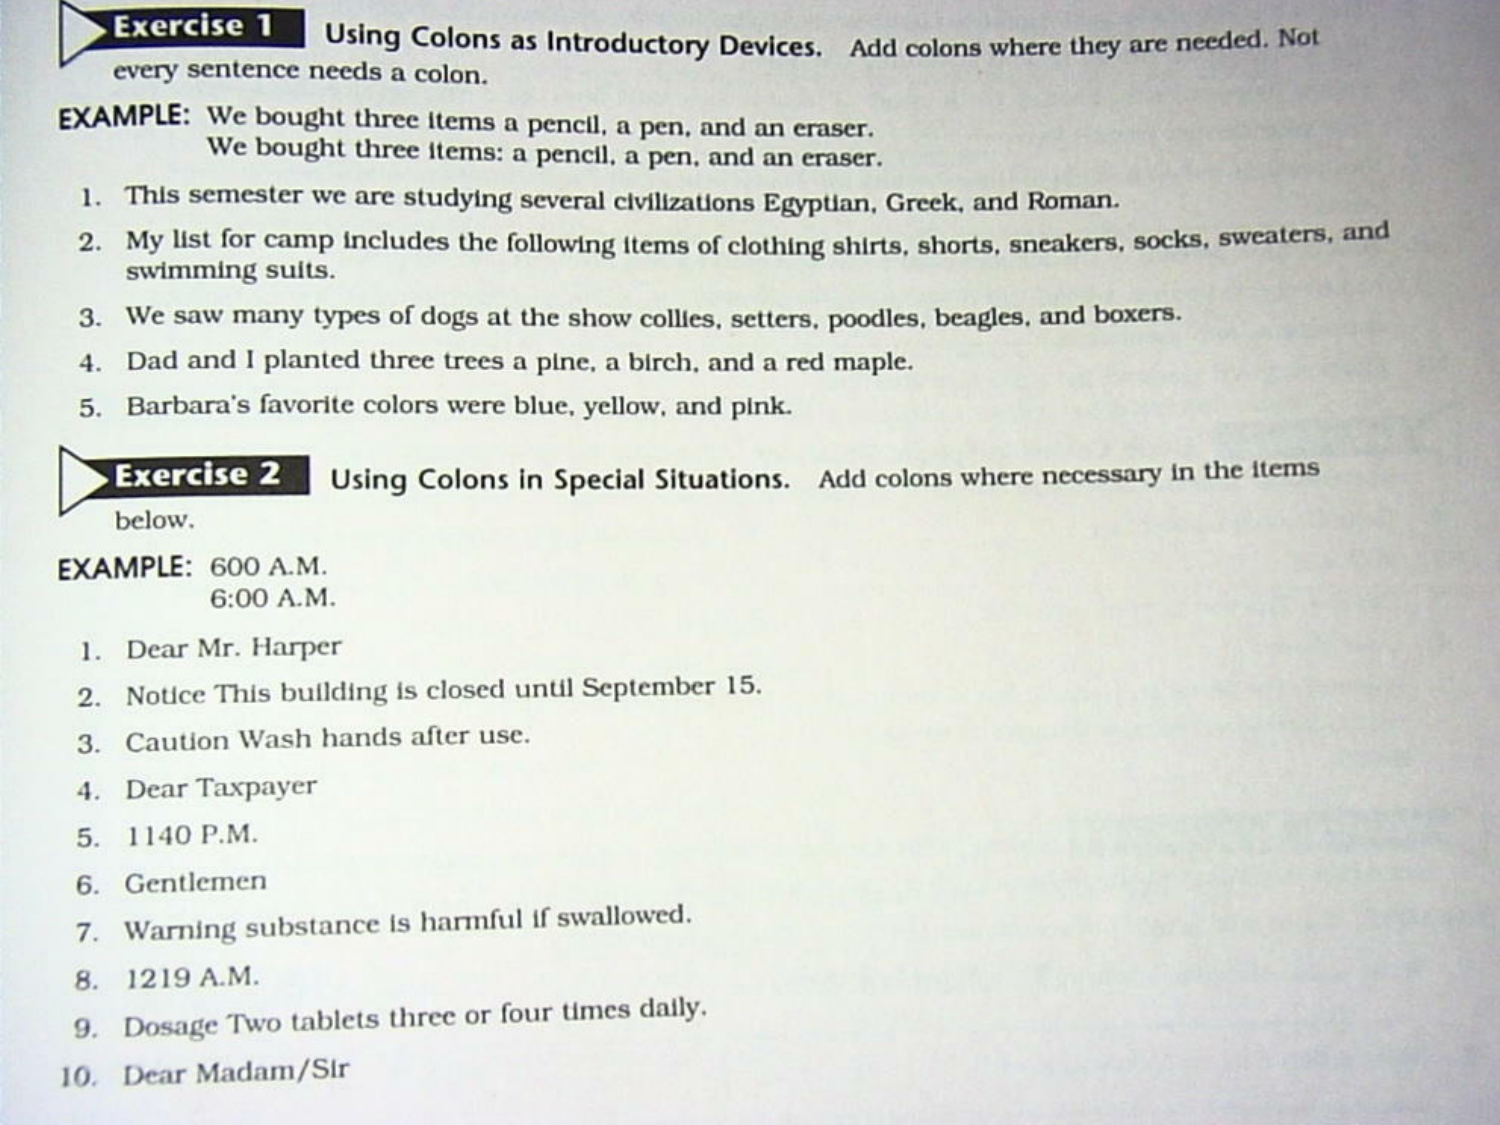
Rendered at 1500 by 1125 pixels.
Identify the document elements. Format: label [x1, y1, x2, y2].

list [0, 0, 1500, 1125]
